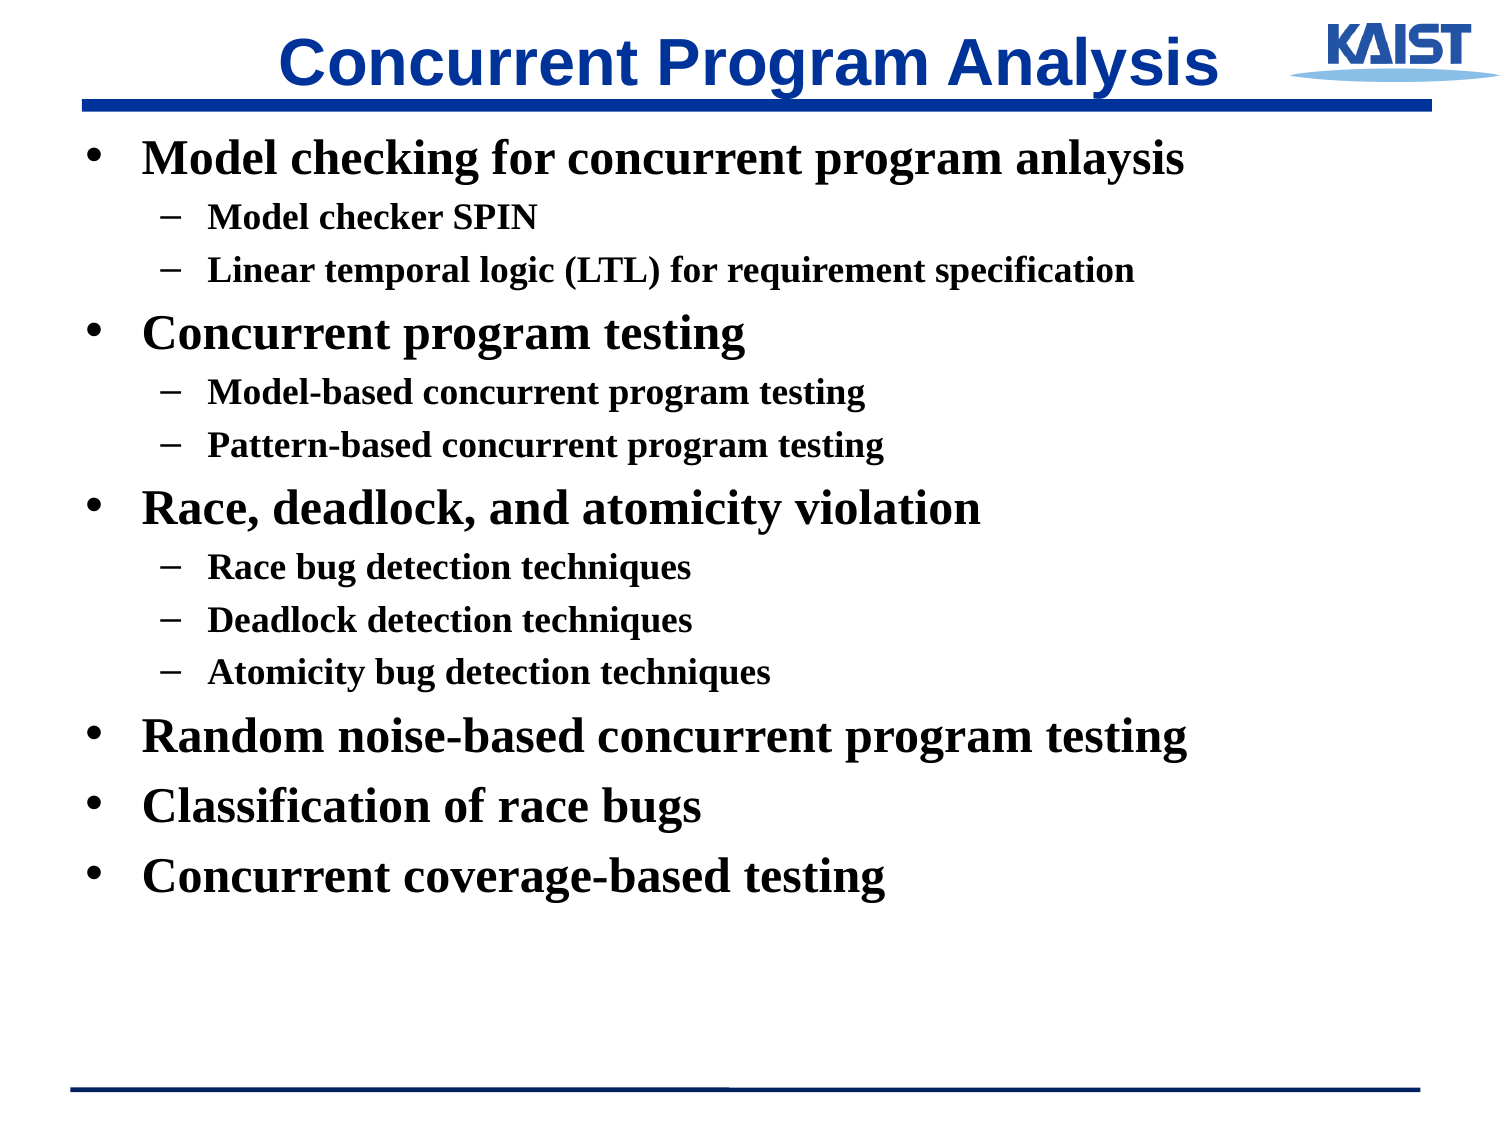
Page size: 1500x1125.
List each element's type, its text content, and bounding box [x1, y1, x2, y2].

picture [1425, 23, 1500, 82]
title Concurrent Program Analysis [75, 23, 1425, 94]
list Model checking for concurrent program anlaysis Model checker SPIN Linear temporal logic (LTL) for requirement specification Concurrent program testing Model-based concurrent program testing Pattern-based concurrent program testing Race, deadlock, and atomicity violation Race bug detection techniques Deadlock detection techniques Atomicity bug detection techniques Random noise-based concurrent program testing Classification of race bugs Concurrent coverage-based testing [70, 117, 1421, 1055]
